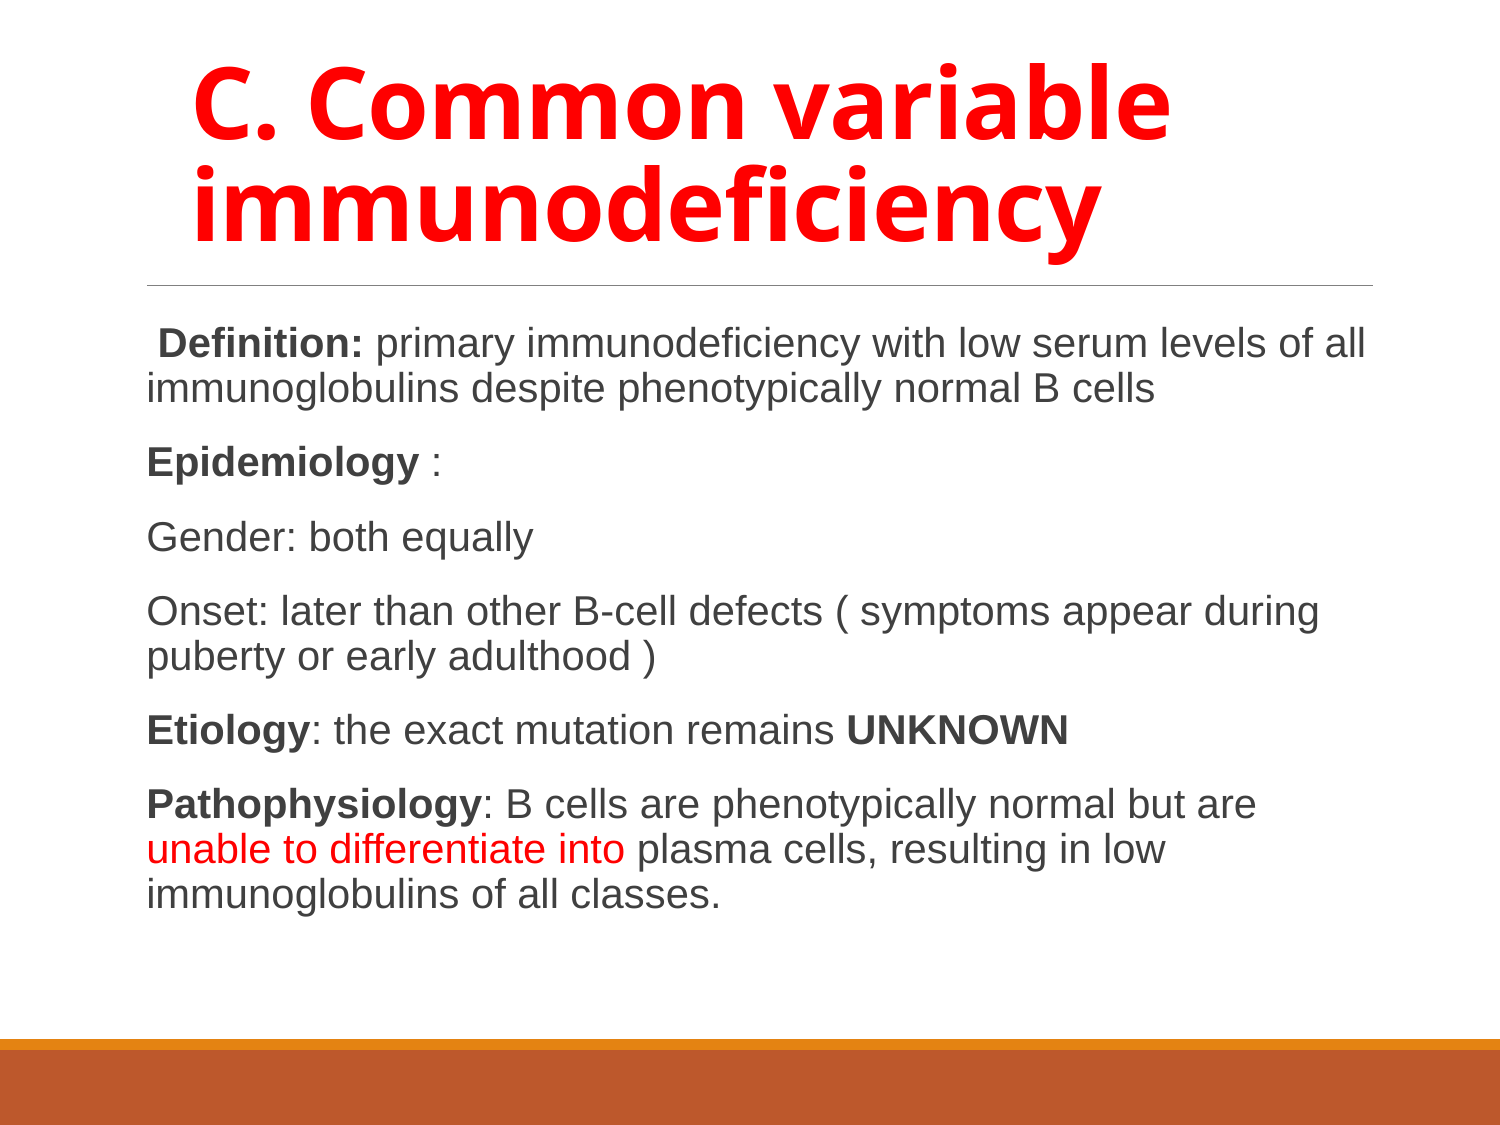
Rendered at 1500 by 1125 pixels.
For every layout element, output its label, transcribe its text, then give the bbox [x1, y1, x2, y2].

list Definition: primary immunodeficiency with low serum levels of all immunoglobulins despite phenotypically normal B cells ﻿﻿Epidemiology : ﻿﻿Gender: both equally ﻿﻿Onset: later than other B-cell defects ( symptoms appear during puberty or early adulthood ) Etiology: the exact mutation remains UNKNOWN Pathophysiology: B cells are phenotypically normal but are unable to differentiate into plasma cells, resulting in low immunoglobulins of all classes. [131, 314, 1369, 975]
title C. Common variable immunodeficiency [175, 31, 1413, 270]
